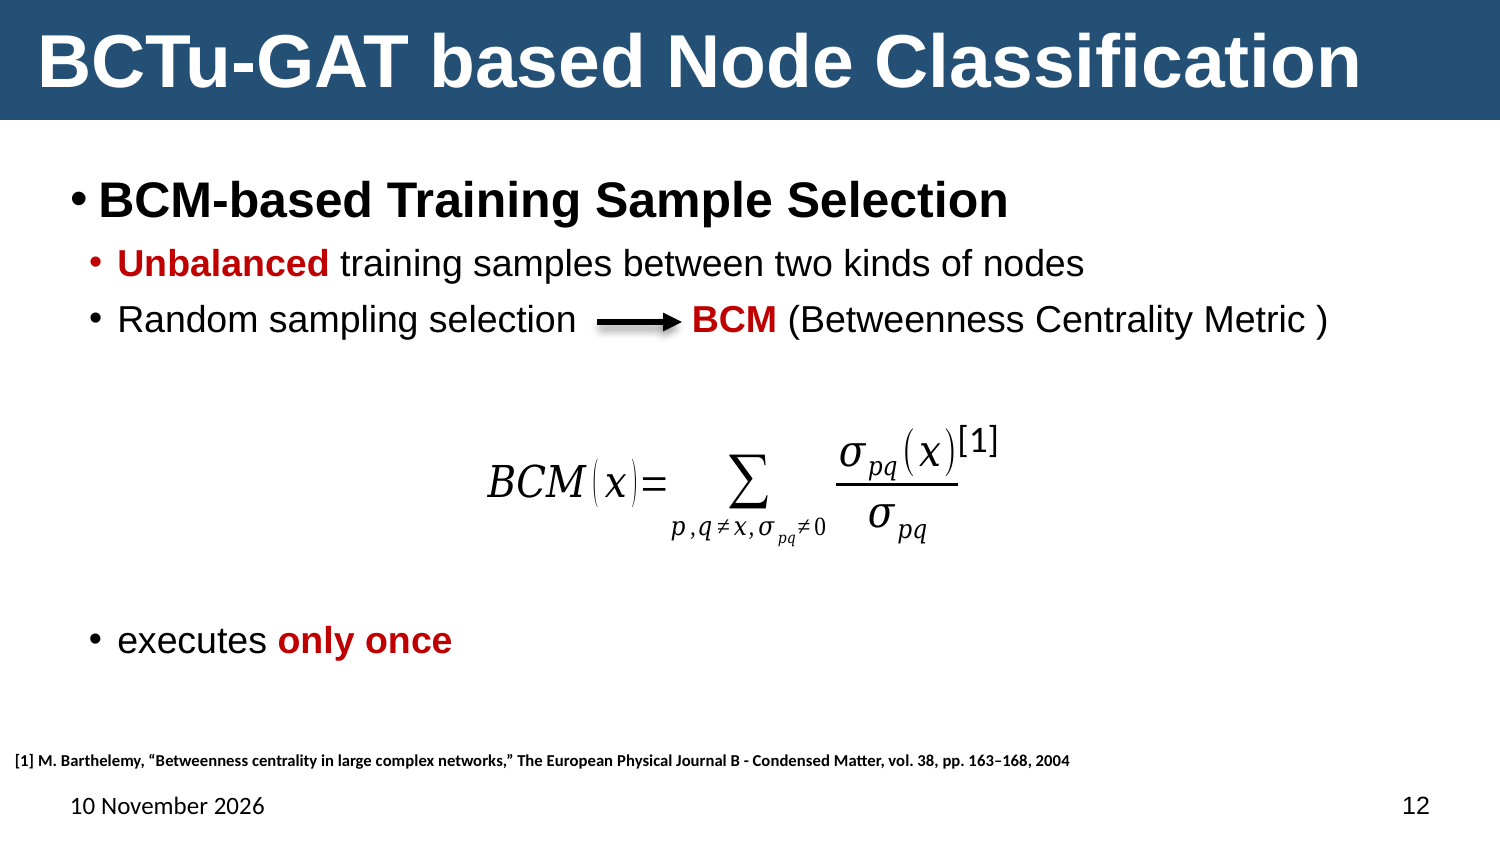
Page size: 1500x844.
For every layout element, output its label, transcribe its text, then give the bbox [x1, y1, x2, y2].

title BCTu-GAT based Node Classification [22, 15, 1478, 111]
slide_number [55, 782, 441, 827]
list BCM-based Training Sample Selection Unbalanced training samples between two kinds of nodes Random sampling selection BCM (Betweenness Centrality Metric ) executes only once [55, 166, 1445, 742]
text_box [1] M. Barthelemy, “Betweenness centrality in large complex networks,” The European Physical Journal B - Condensed Matter, vol. 38, pp. 163–168, 2004 [0, 742, 1500, 777]
slide_number 12 [1059, 782, 1445, 827]
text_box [485, 407, 1015, 547]
